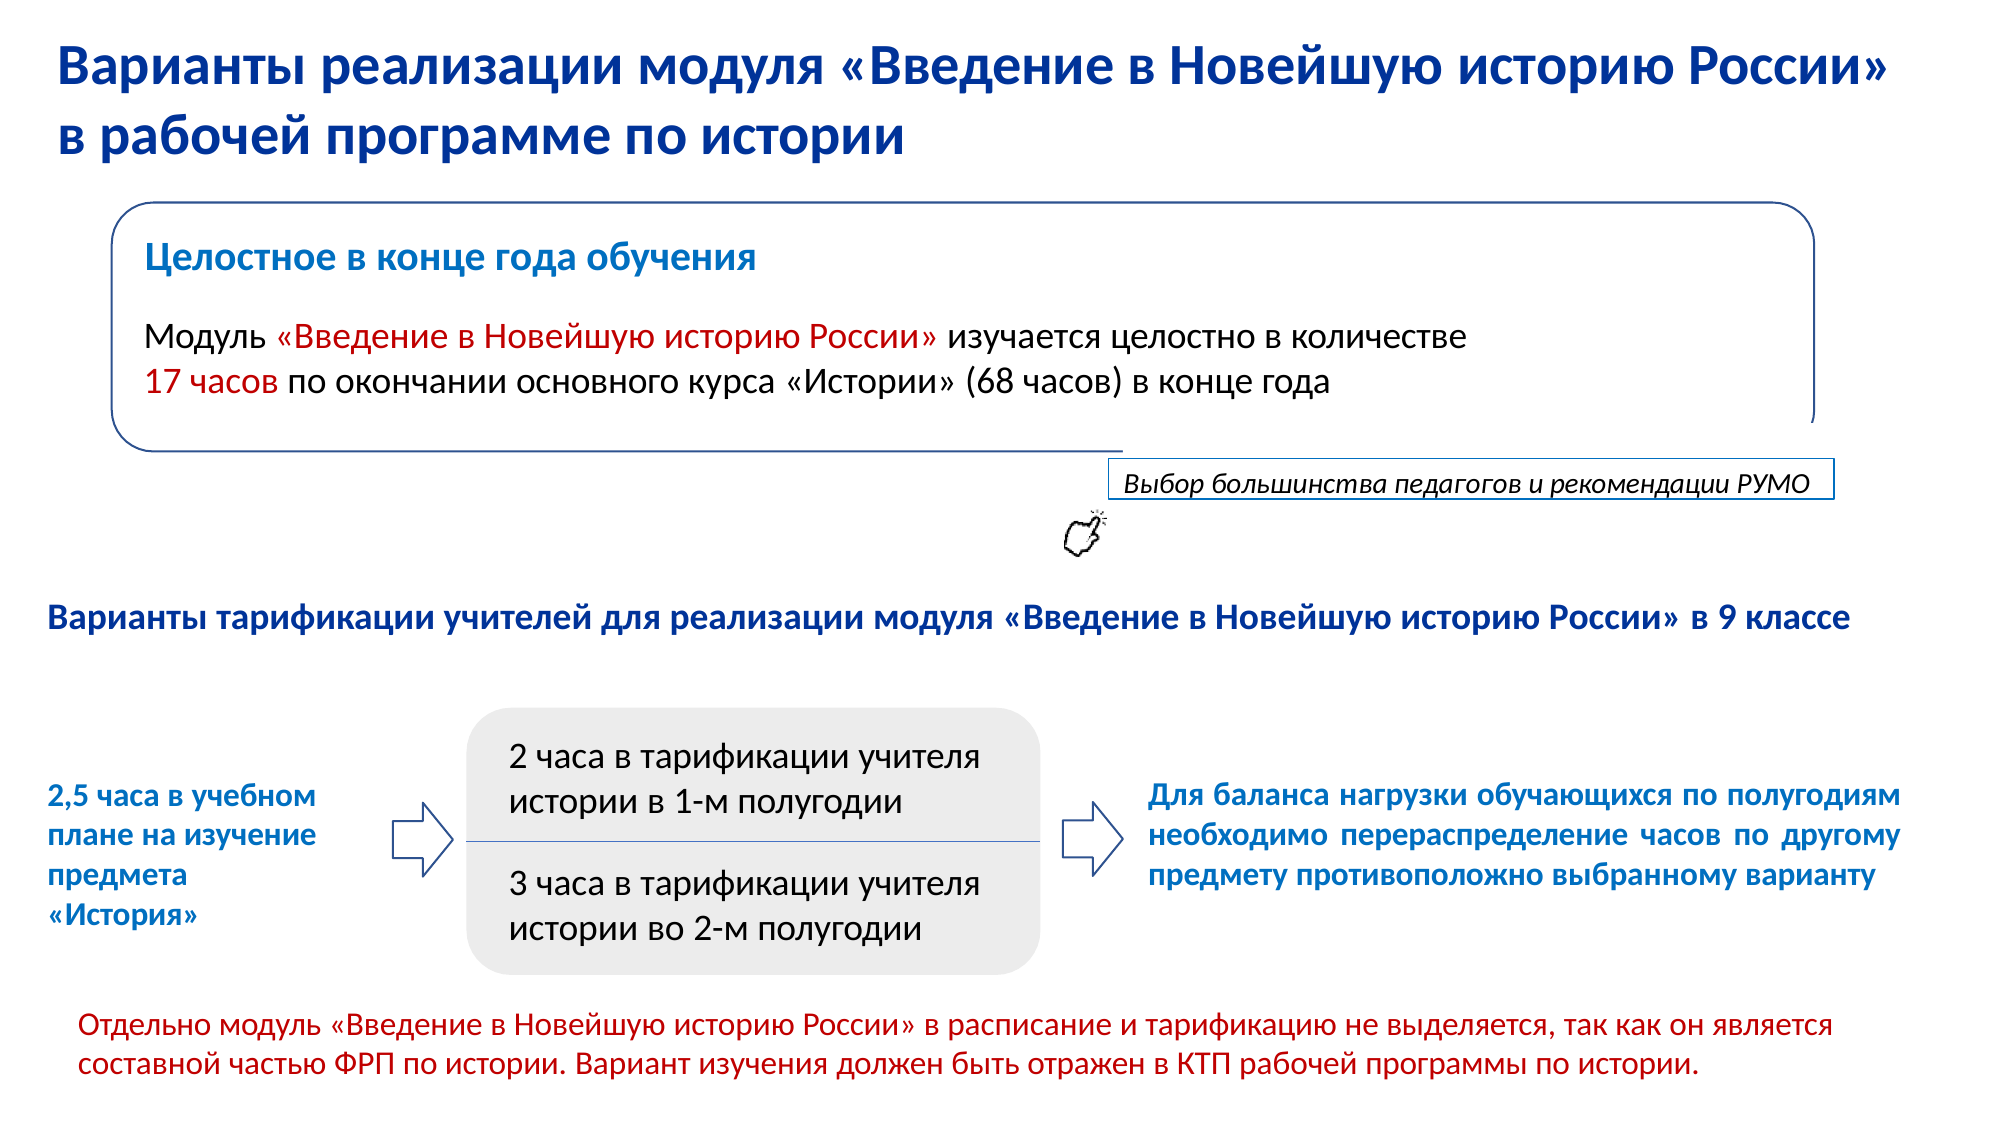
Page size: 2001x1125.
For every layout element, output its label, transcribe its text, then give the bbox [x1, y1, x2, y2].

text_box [110, 201, 1849, 475]
text_box 2 часа в тарификации учителя истории в 1-м полугодии [506, 728, 988, 821]
text_box [466, 842, 1041, 975]
text_box Варианты тарификации учителей для реализации модуля «Введение в Новейшую историю России» в 9 классе [45, 549, 1858, 637]
text_box Отдельно модуль «Введение в Новейшую историю России» в расписание и тарификацию не выделяется, так как он является составной частью ФРП по истории. Вариант изучения должен быть отражен в КТП рабочей программы по истории. [75, 999, 1850, 1082]
text_box [466, 707, 1041, 841]
title Варианты реализации модуля «Введение в Новейшую историю России» в рабочей программе по истории [55, 24, 1905, 215]
text_box 3 часа в тарификации учителя истории во 2-м полугодии [506, 855, 988, 948]
text_box [392, 802, 453, 877]
text_box Для баланса нагрузки обучающихся по полугодиям необходимо перераспределение часов по другому предмету противоположно выбранному варианту [1145, 770, 1902, 893]
text_box [1062, 801, 1123, 876]
picture [1062, 508, 1109, 558]
text_box Выбор большинства педагогов и рекомендации РУМО [1108, 485, 1834, 500]
text_box 2,5 часа в учебном плане на изучение предмета «История» [45, 770, 354, 933]
